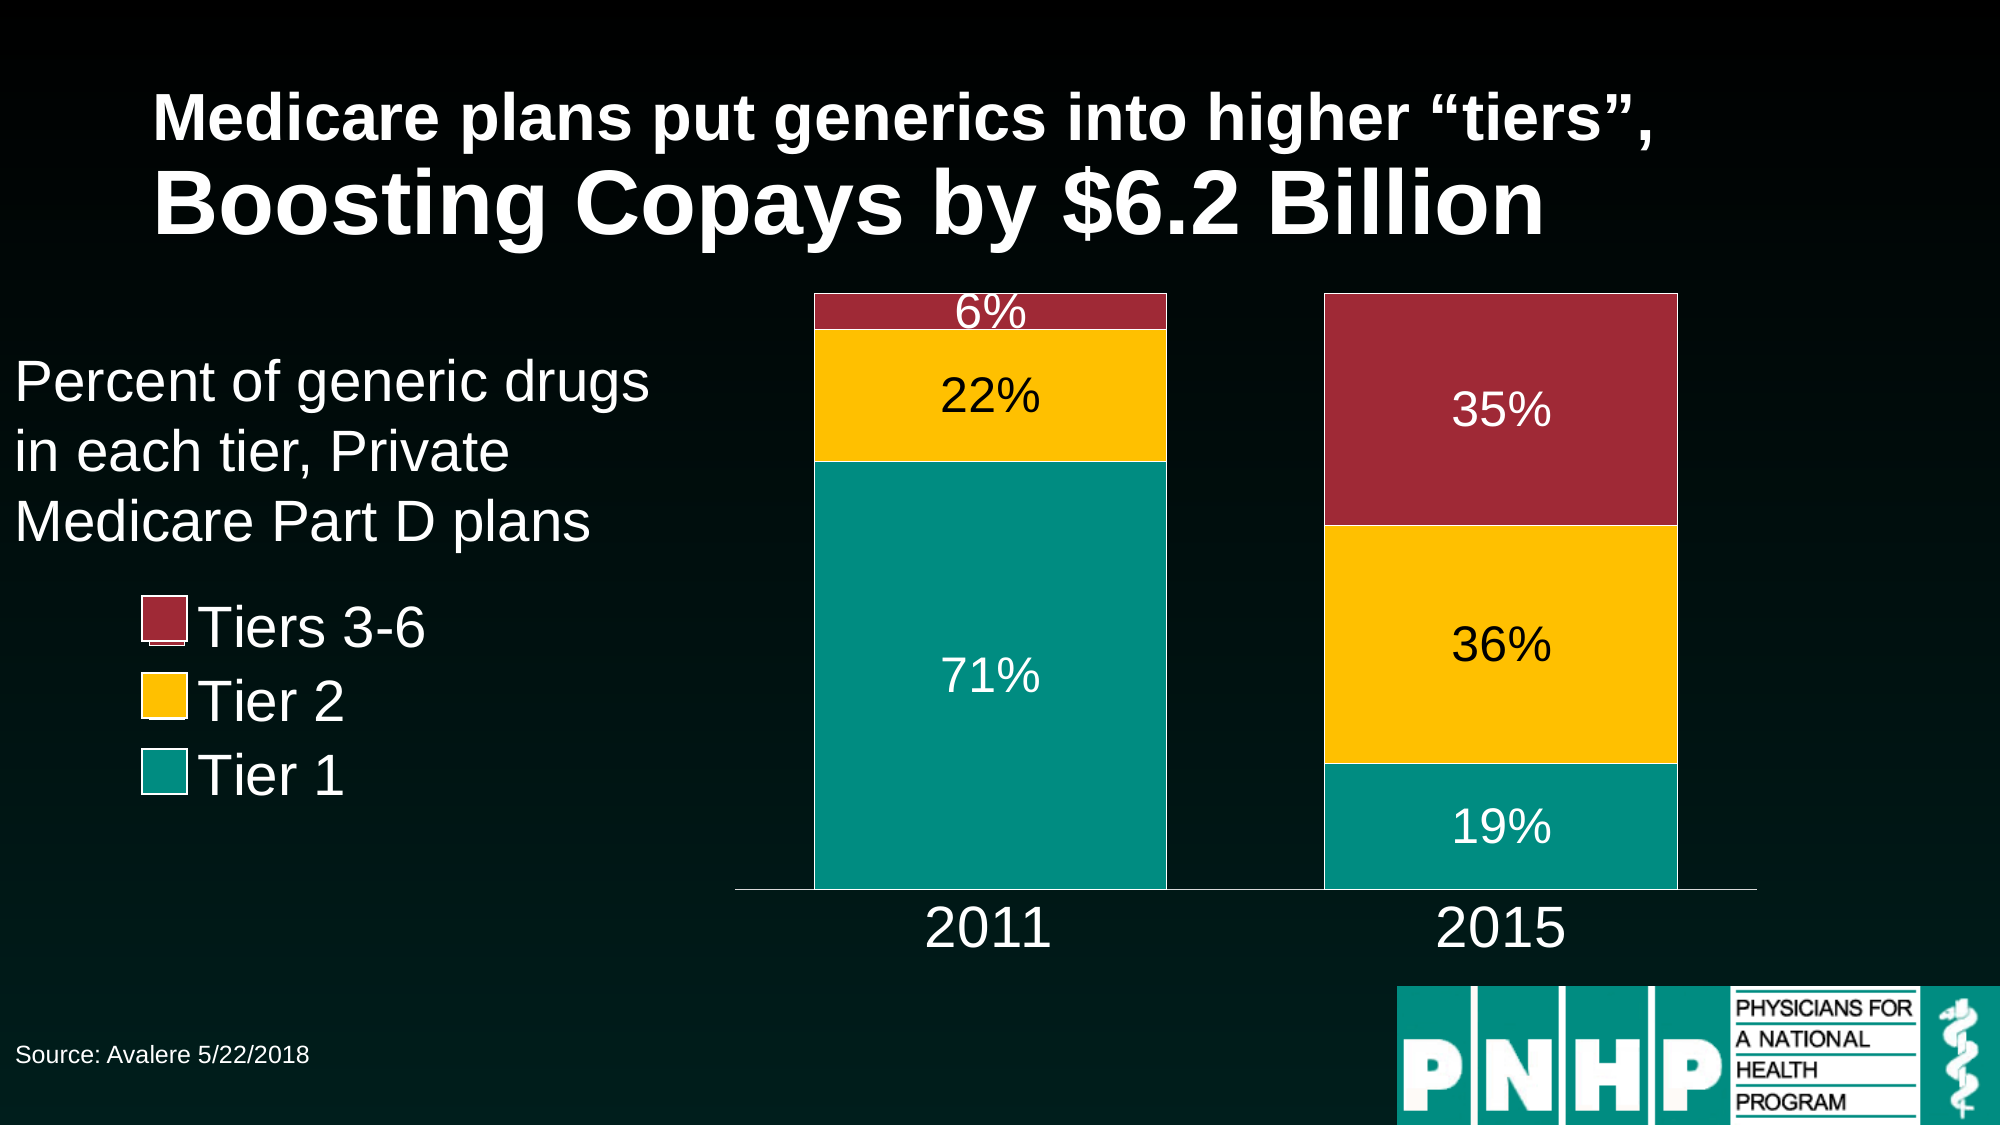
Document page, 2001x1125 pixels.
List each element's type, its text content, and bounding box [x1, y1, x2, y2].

picture [1397, 986, 2000, 1125]
title Medicare plans put generics into higher “tiers”, Boosting Copays by $6.2 Billion [137, 59, 1863, 278]
list Source: Avalere 5/22/2018 [0, 986, 1350, 1125]
text_box Percent of generic drugs in each tier, Private Medicare Part D plans [0, 335, 112, 560]
chart [112, 269, 1780, 999]
